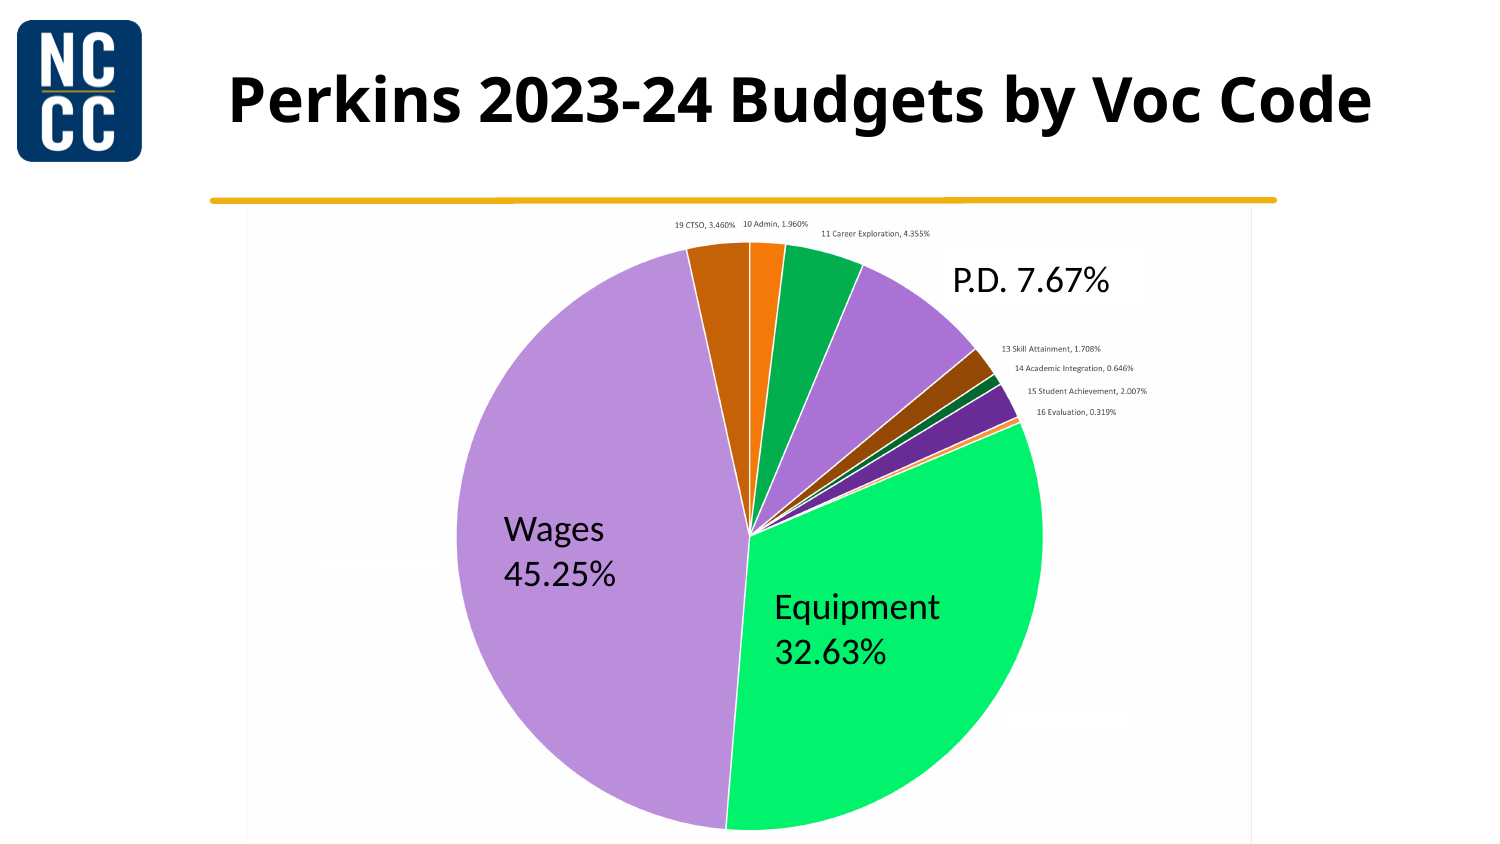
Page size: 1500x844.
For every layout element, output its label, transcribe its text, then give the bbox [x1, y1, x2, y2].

picture [17, 20, 142, 162]
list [247, 208, 1252, 844]
title Perkins 2023-24 Budgets by Voc Code [212, 20, 1421, 184]
